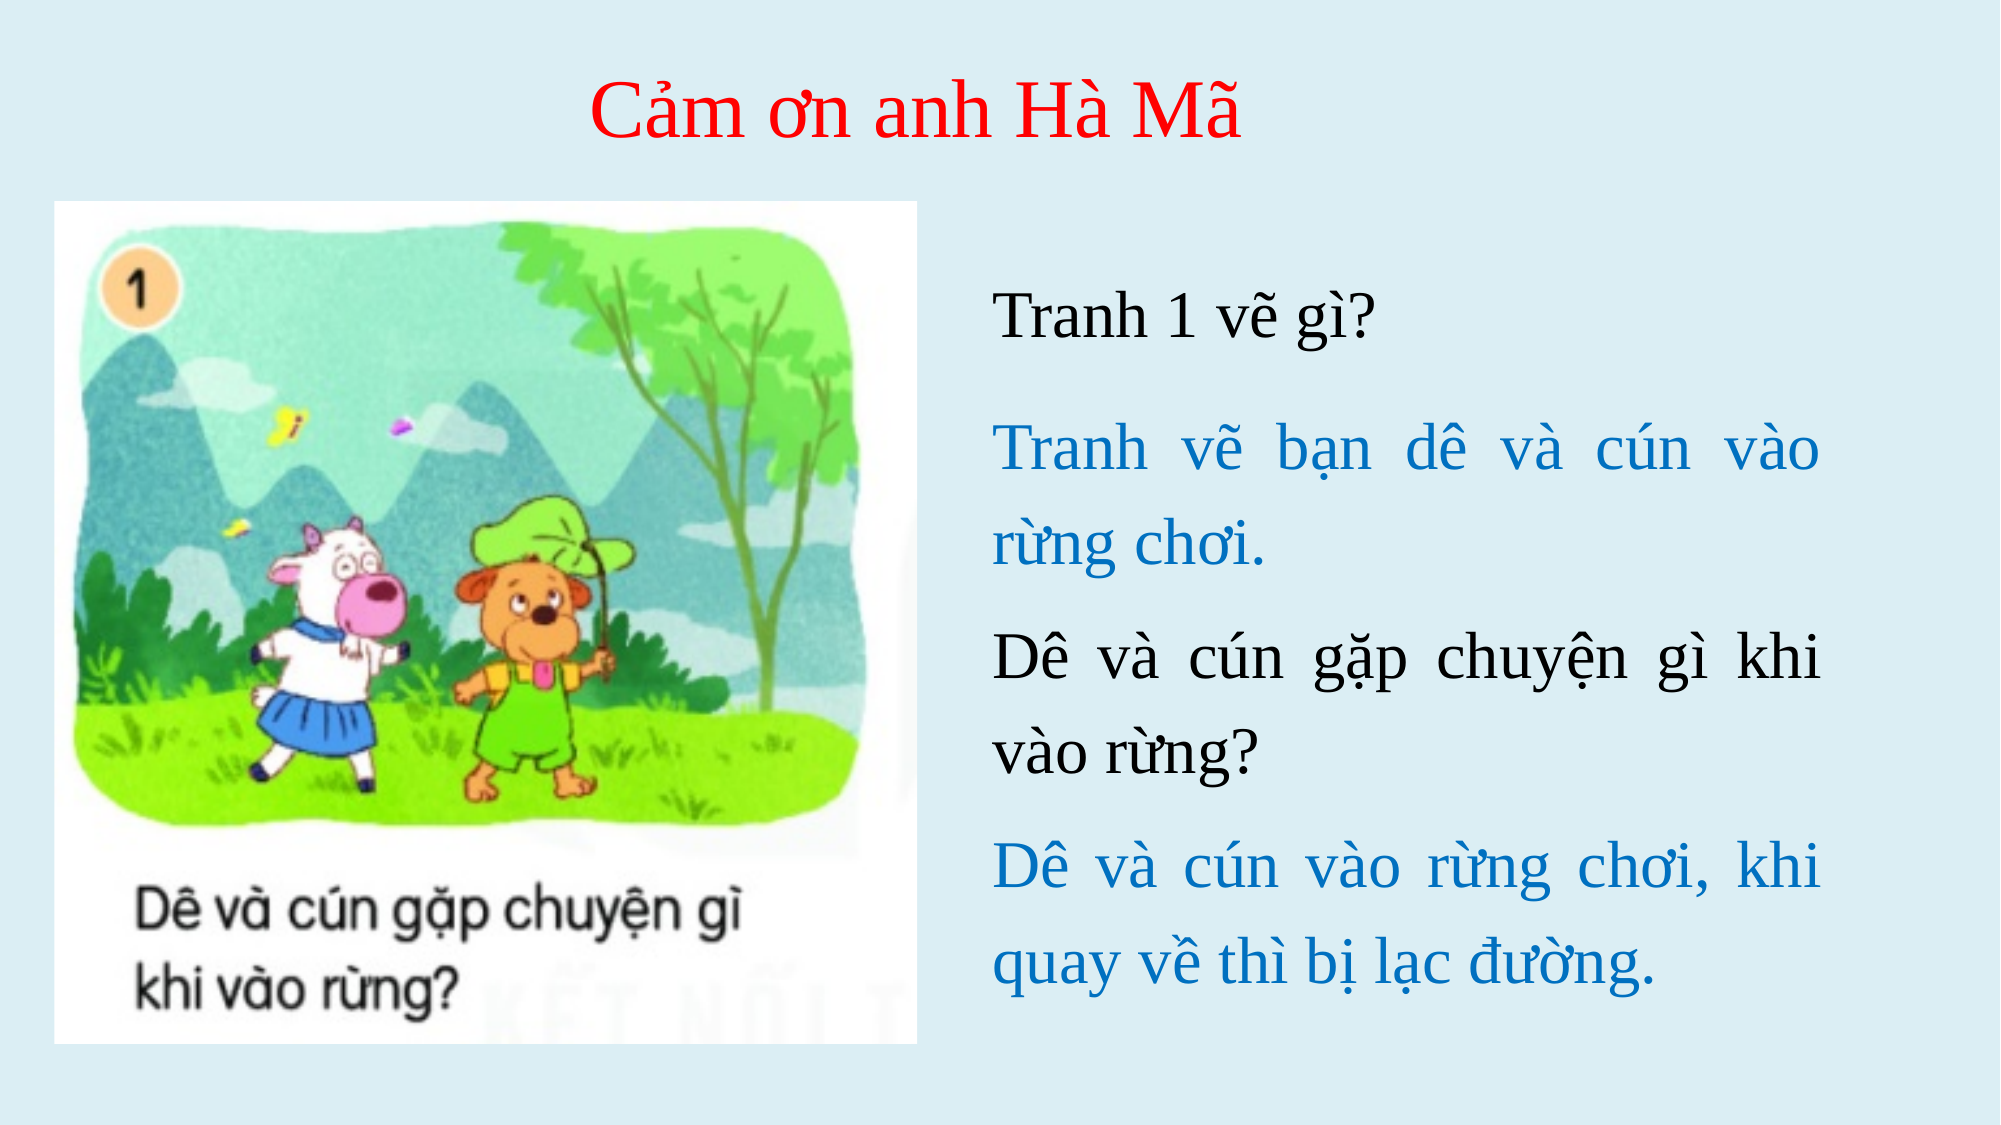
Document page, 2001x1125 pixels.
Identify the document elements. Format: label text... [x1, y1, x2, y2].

text_box Tranh 1 vẽ gì? [977, 247, 1838, 358]
text_box Dê và cún vào rừng chơi, khi quay về thì bị lạc đường. [977, 797, 1838, 1004]
text_box Tranh vẽ bạn dê và cún vào rừng chơi. [977, 379, 1838, 586]
text_box Dê và cún gặp chuyện gì khi vào rừng? [977, 588, 1838, 795]
list Cảm ơn anh Hà Mã [574, 46, 1477, 177]
picture [54, 201, 918, 1044]
